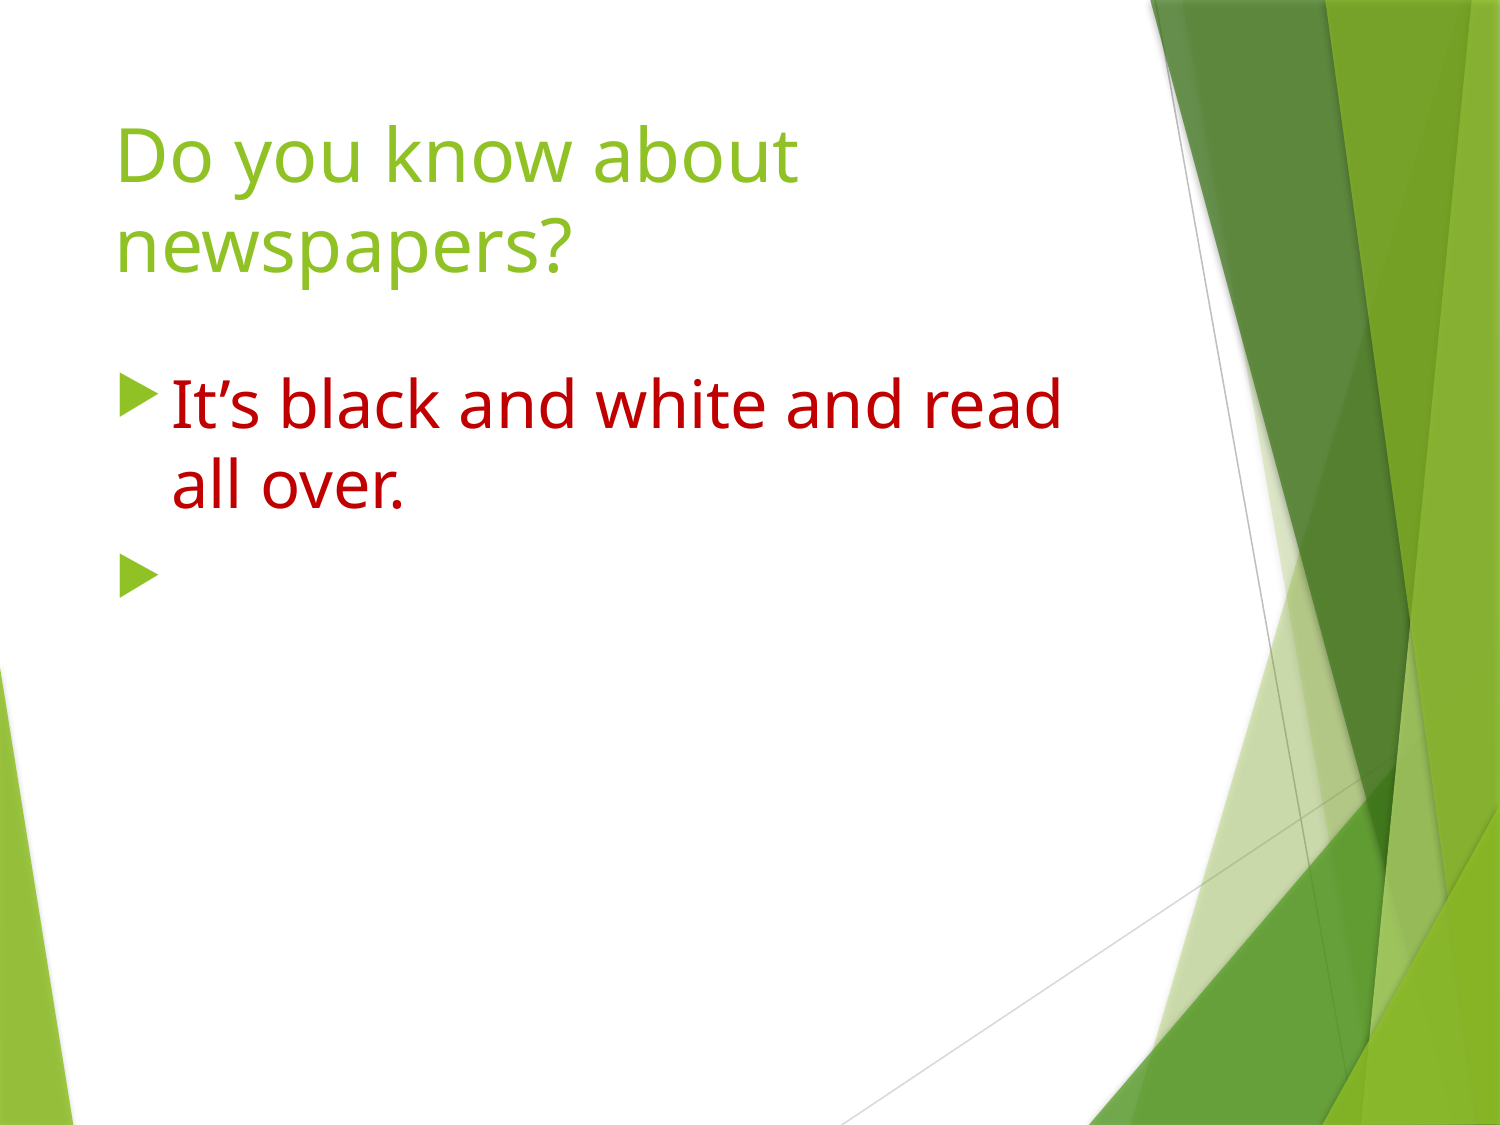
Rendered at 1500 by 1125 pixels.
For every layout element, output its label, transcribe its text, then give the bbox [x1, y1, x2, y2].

list It’s black and white and read all over. [99, 354, 1142, 992]
title Do you know about newspapers? [99, 99, 1142, 317]
